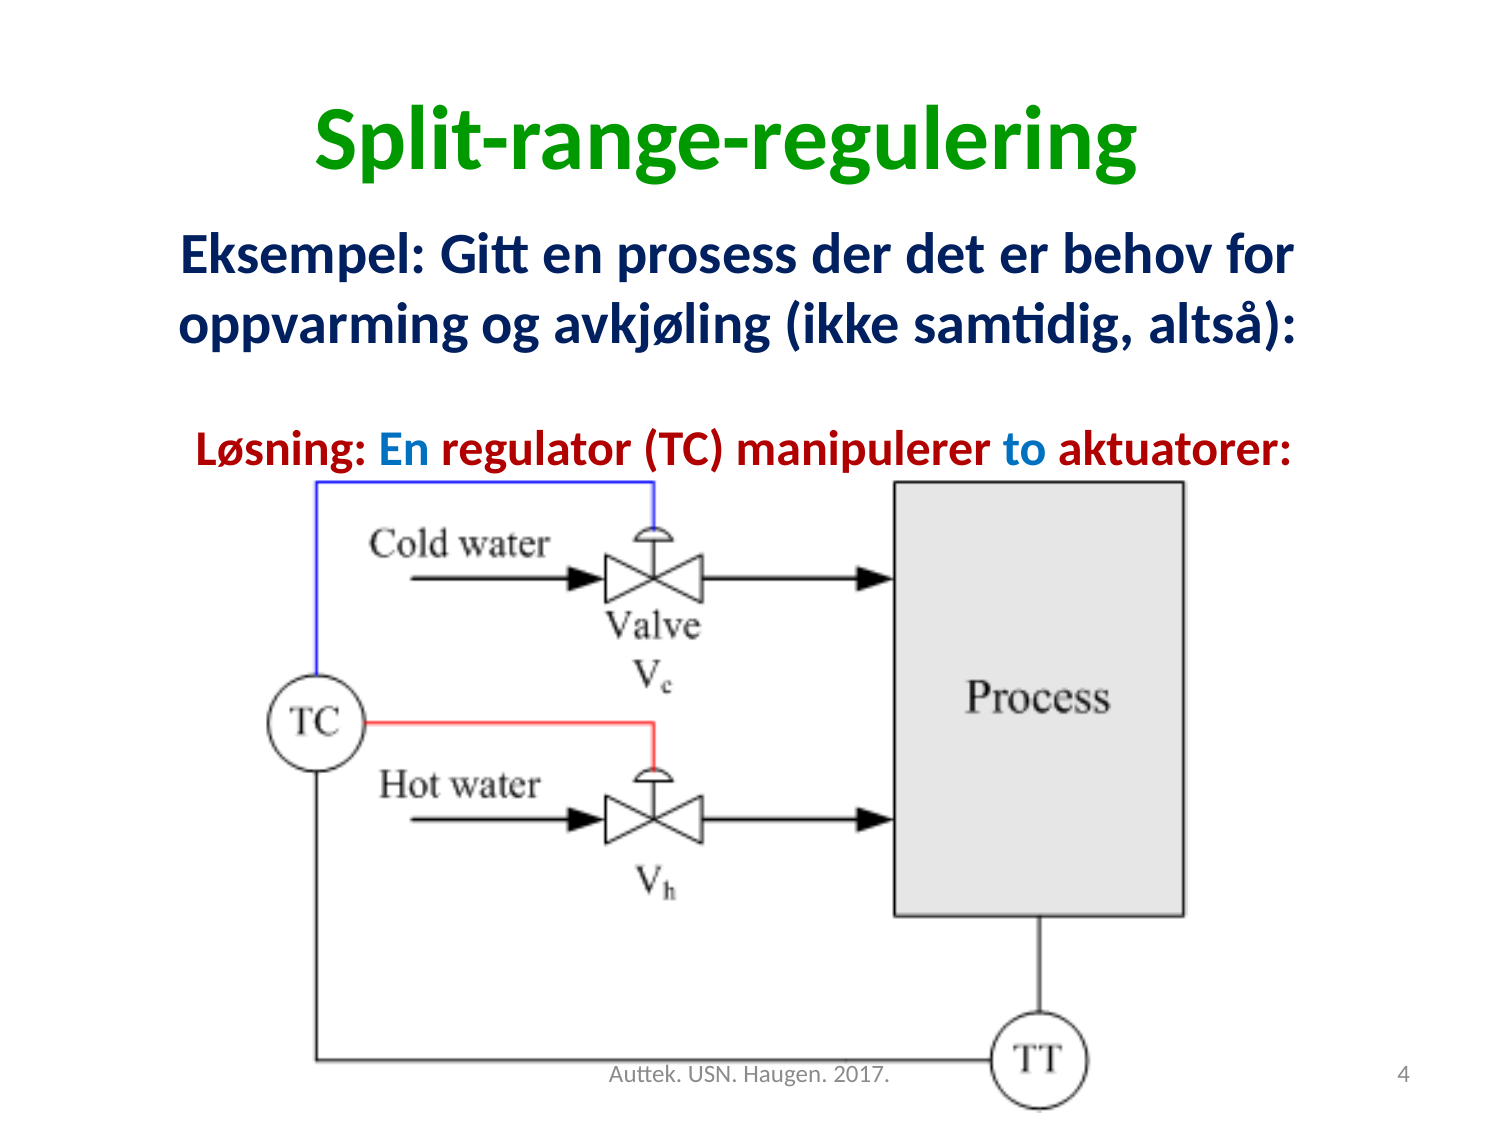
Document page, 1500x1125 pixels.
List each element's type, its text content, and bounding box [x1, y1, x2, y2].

title Split-range-regulering [218, 68, 1235, 197]
slide_number 4 [1192, 1042, 1425, 1103]
picture [265, 479, 1188, 1113]
text_box Eksempel: Gitt en prosess der det er behov for oppvarming og avkjøling (ikke samtidig, altså): Løsning: En regulator (TC) manipulerer to aktuatorer: [93, 208, 1383, 483]
